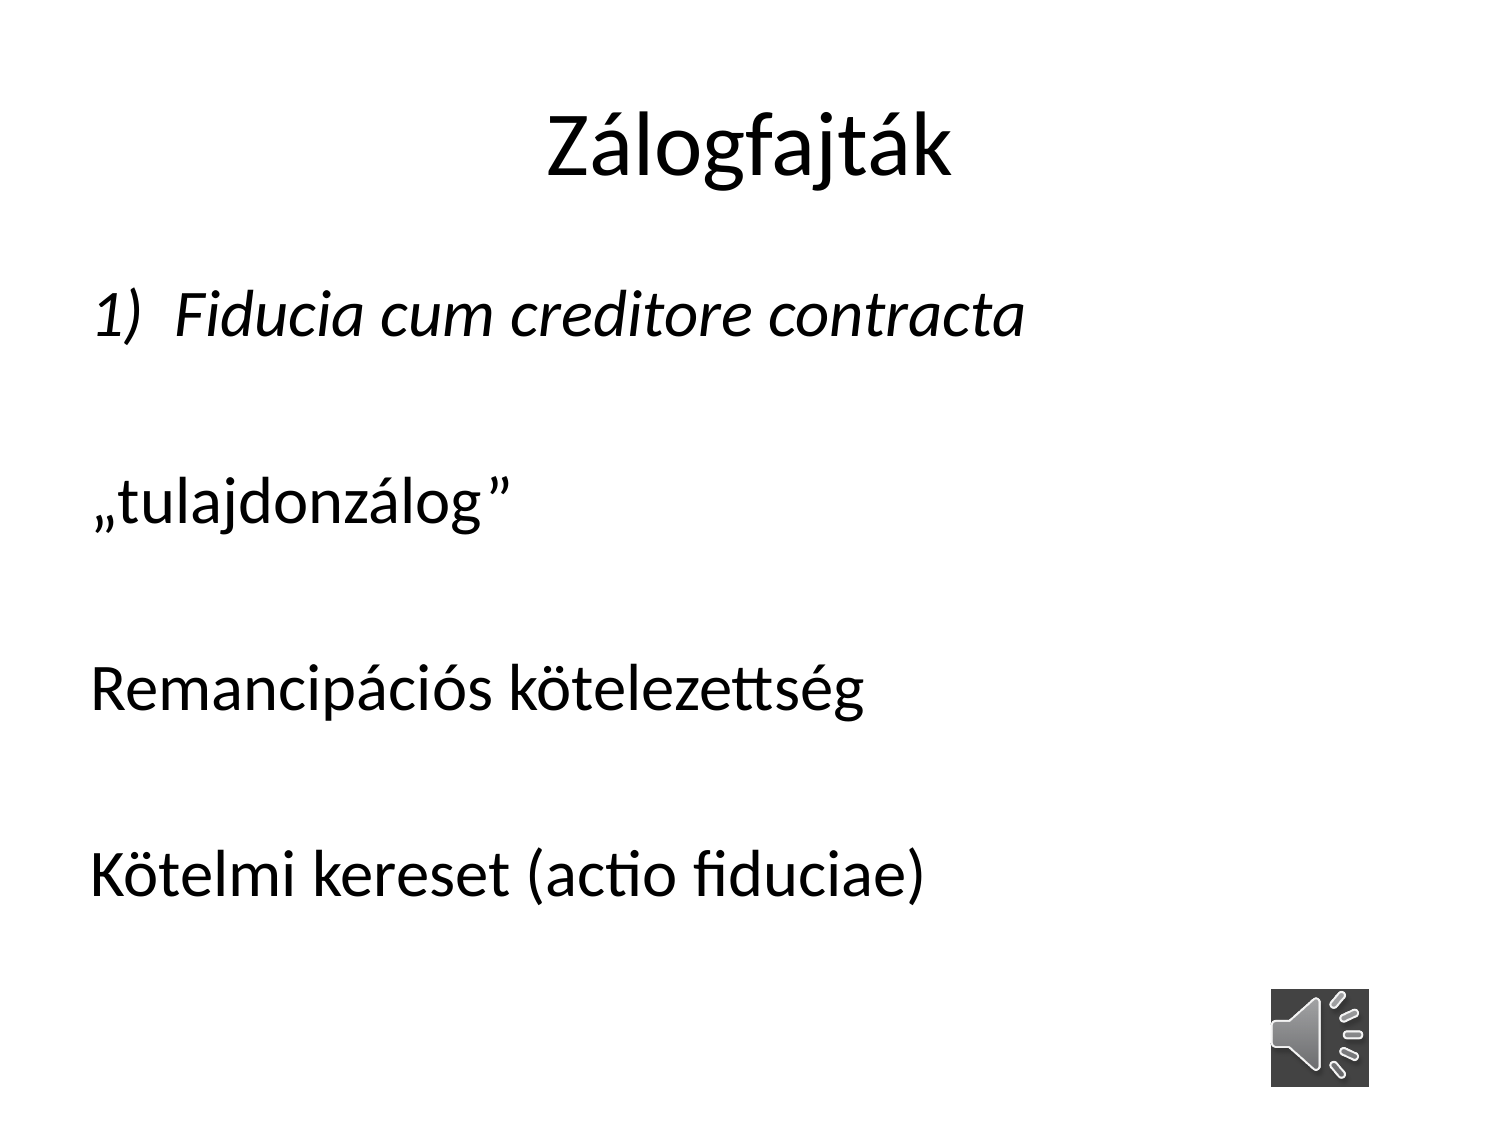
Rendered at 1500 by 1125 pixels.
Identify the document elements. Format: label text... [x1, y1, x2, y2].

picture [1269, 987, 1370, 1088]
list Fiducia cum creditore contracta „tulajdonzálog” Remancipációs kötelezettség Kötelmi kereset (actio fiduciae) [75, 262, 1425, 1005]
title Zálogfajták [75, 45, 1425, 233]
